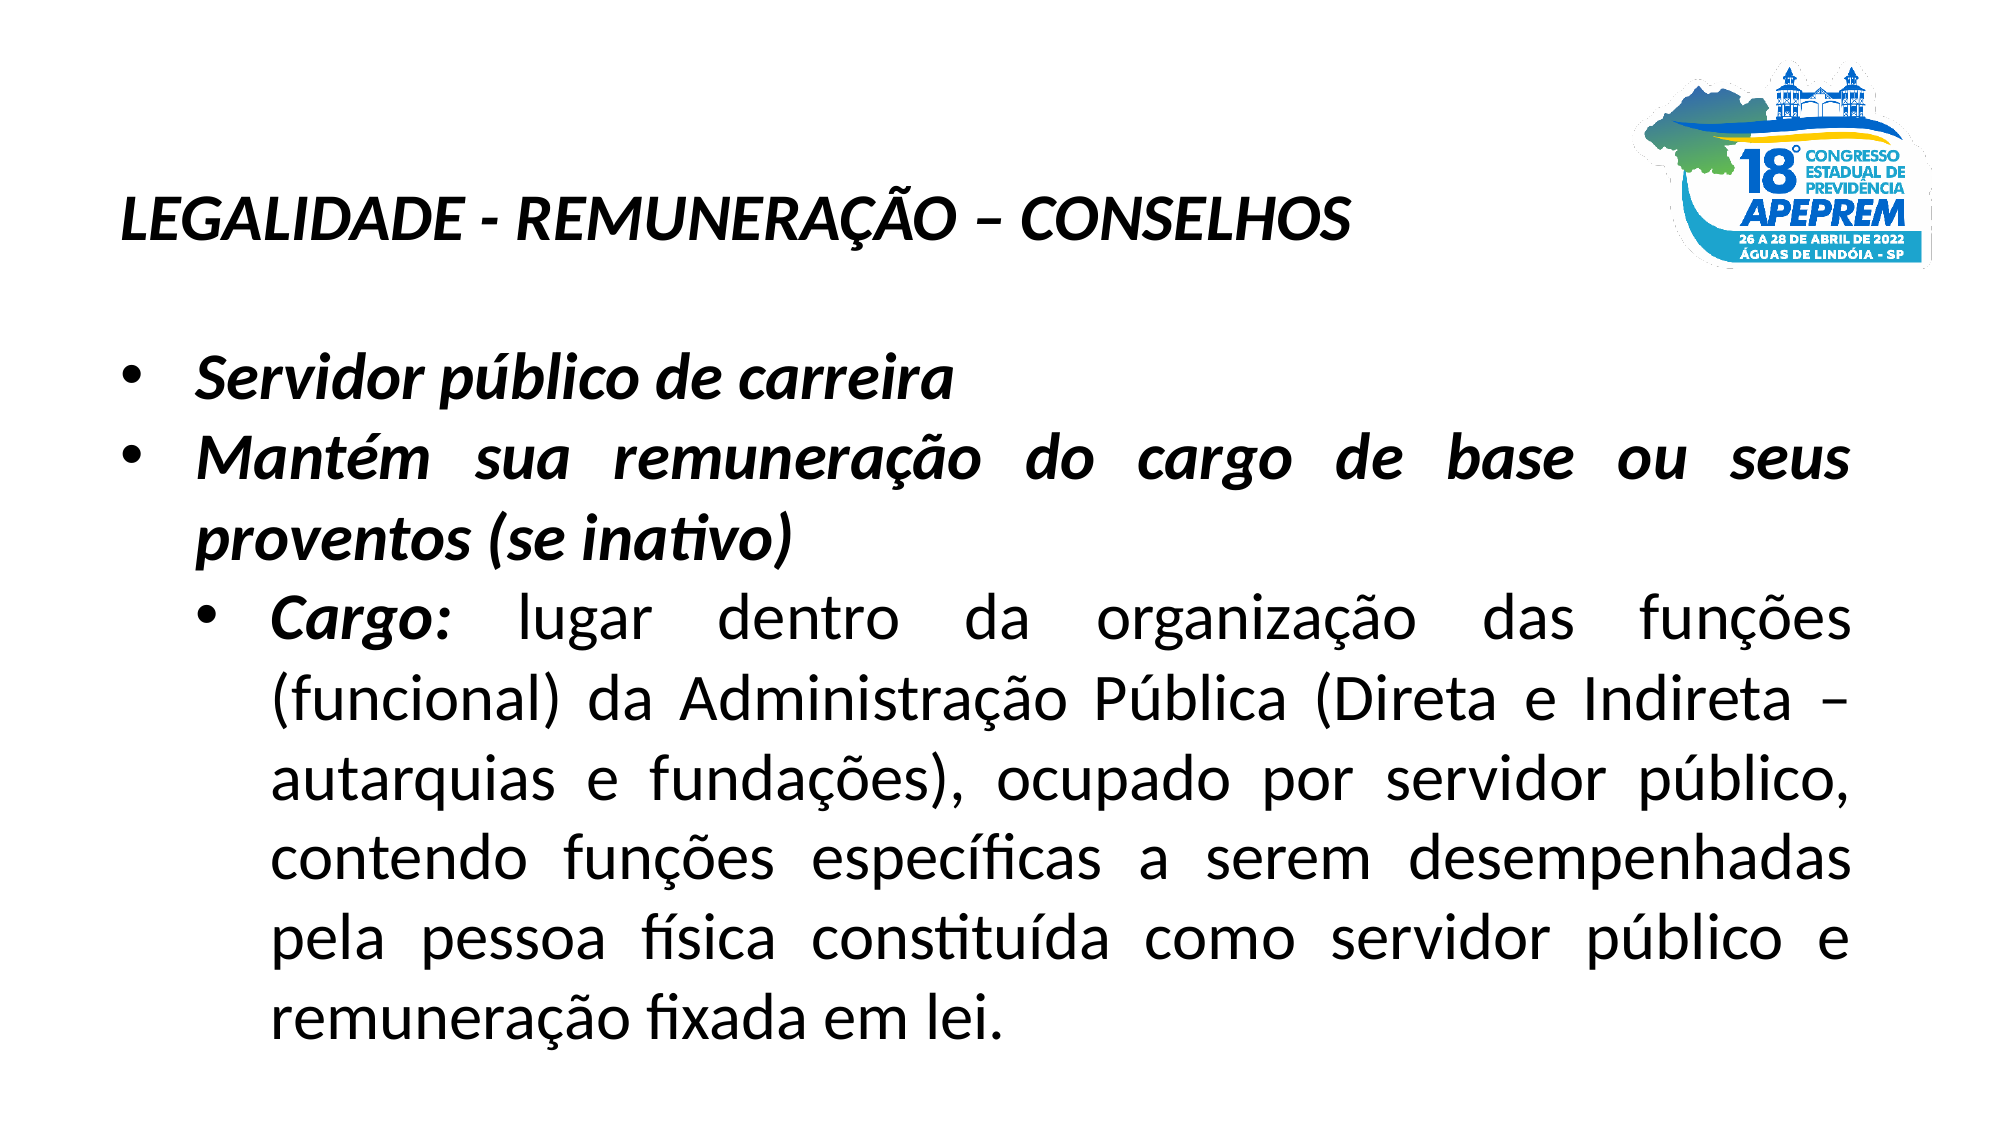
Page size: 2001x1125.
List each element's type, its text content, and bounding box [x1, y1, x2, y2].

text_box LEGALIDADE - REMUNERAÇÃO – CONSELHOS Servidor público de carreira Mantém sua remuneração do cargo de base ou seus proventos (se inativo) Cargo: lugar dentro da organização das funções (funcional) da Administração Pública (Direta e Indireta – autarquias e fundações), ocupado por servidor público, contendo funções específicas a serem desempenhadas pela pessoa física constituída como servidor público e remuneração fixada em lei. [106, 166, 1868, 1061]
picture [1632, 60, 1932, 269]
